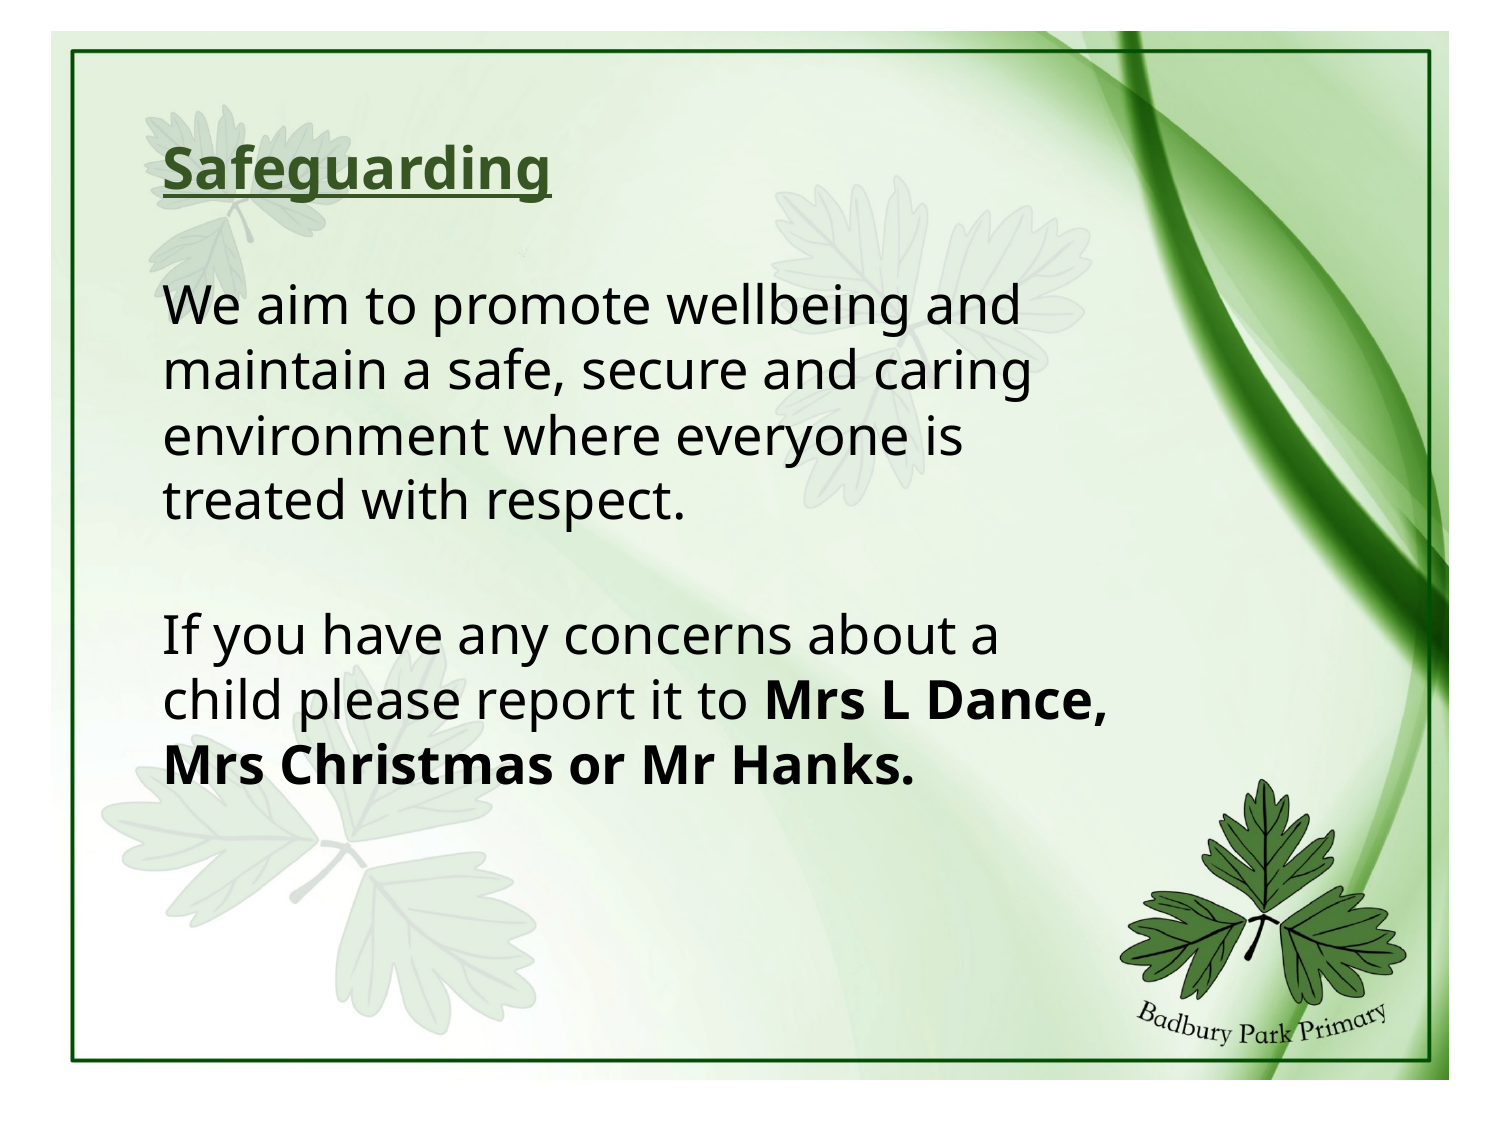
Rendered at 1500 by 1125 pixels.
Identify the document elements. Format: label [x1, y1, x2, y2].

picture [51, 31, 1449, 1080]
